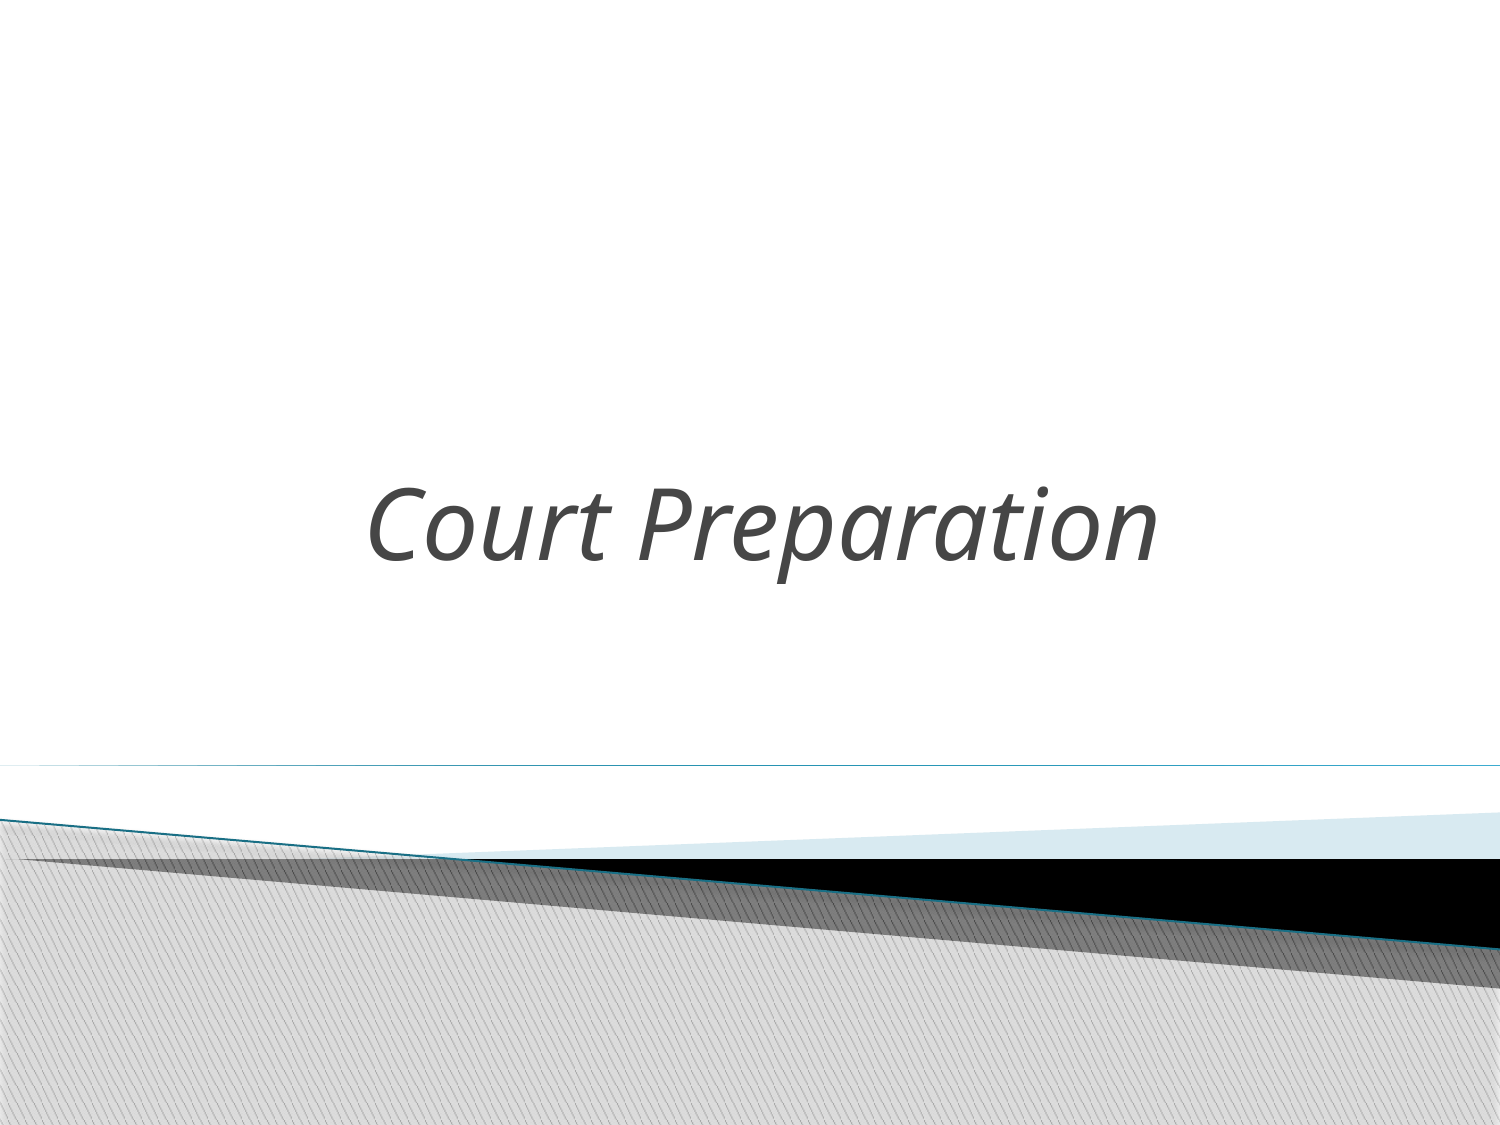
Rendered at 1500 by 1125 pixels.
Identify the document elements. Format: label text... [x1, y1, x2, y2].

title Court Preparation [112, 287, 1388, 588]
picture [5, 859, 1500, 989]
